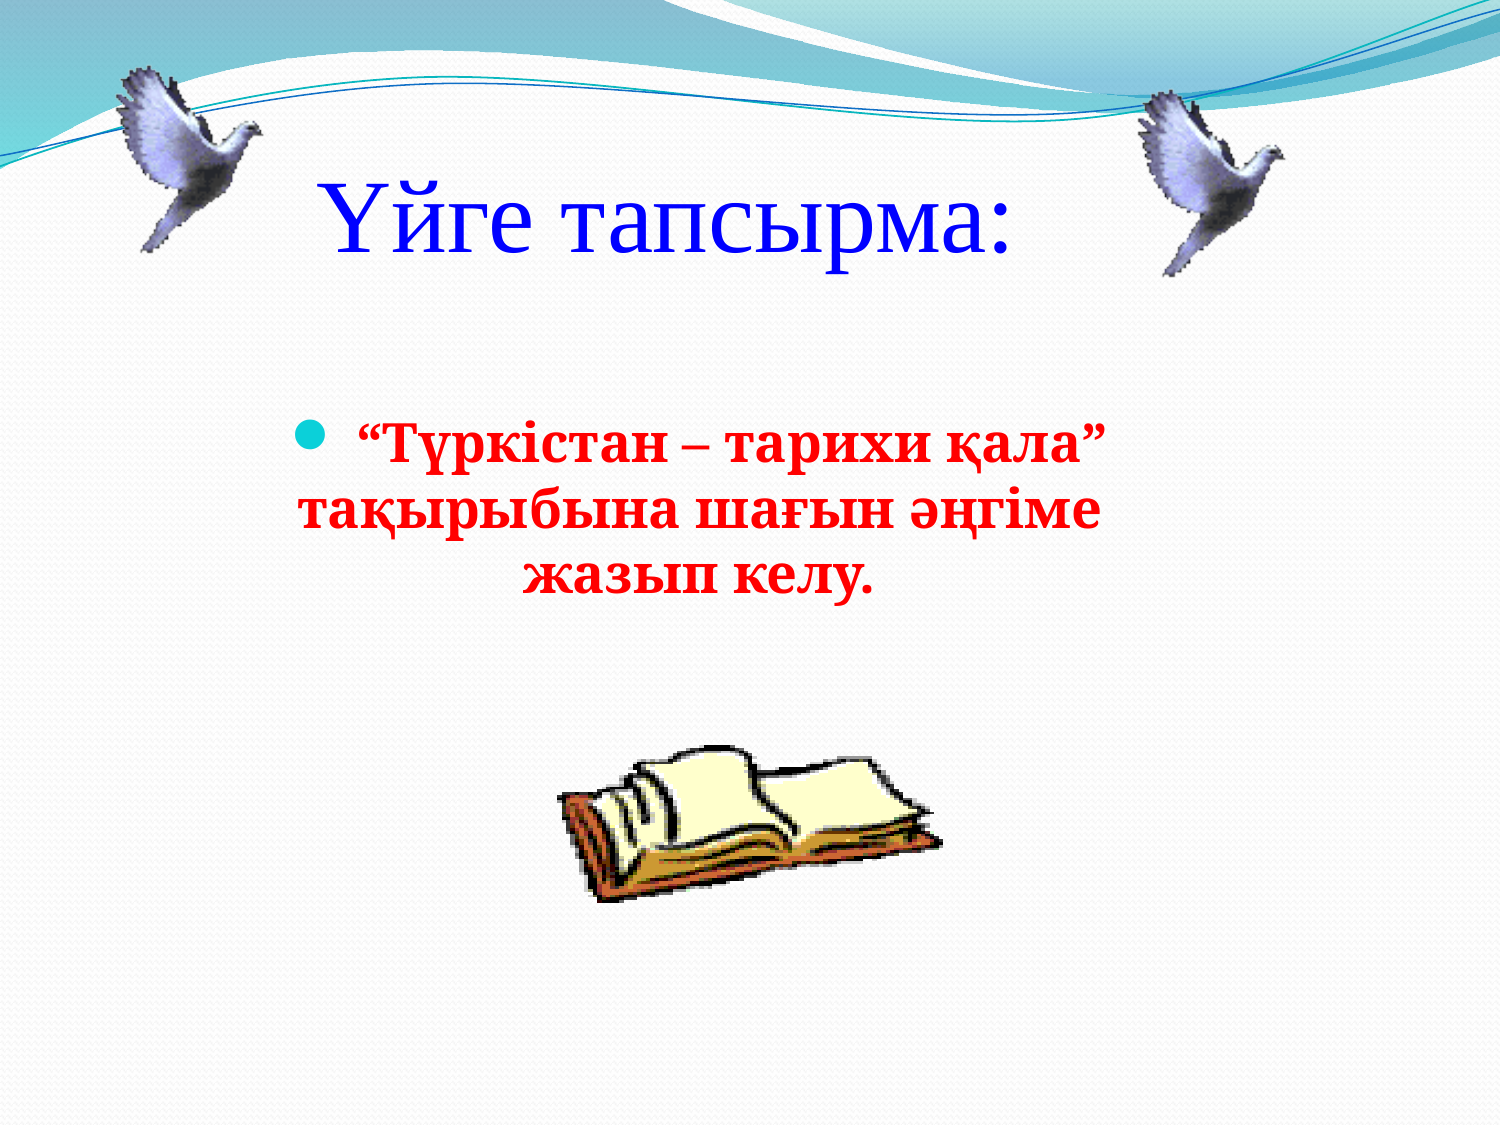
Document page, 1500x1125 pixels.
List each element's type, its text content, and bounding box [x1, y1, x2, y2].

subtitle “Түркістан – тарихи қала” тақырыбына шағын әңгіме жазып келу. [200, 333, 1200, 679]
picture [70, 46, 366, 266]
title Үйге тапсырма: [370, 97, 1086, 274]
picture [531, 678, 957, 945]
picture [1092, 70, 1389, 289]
